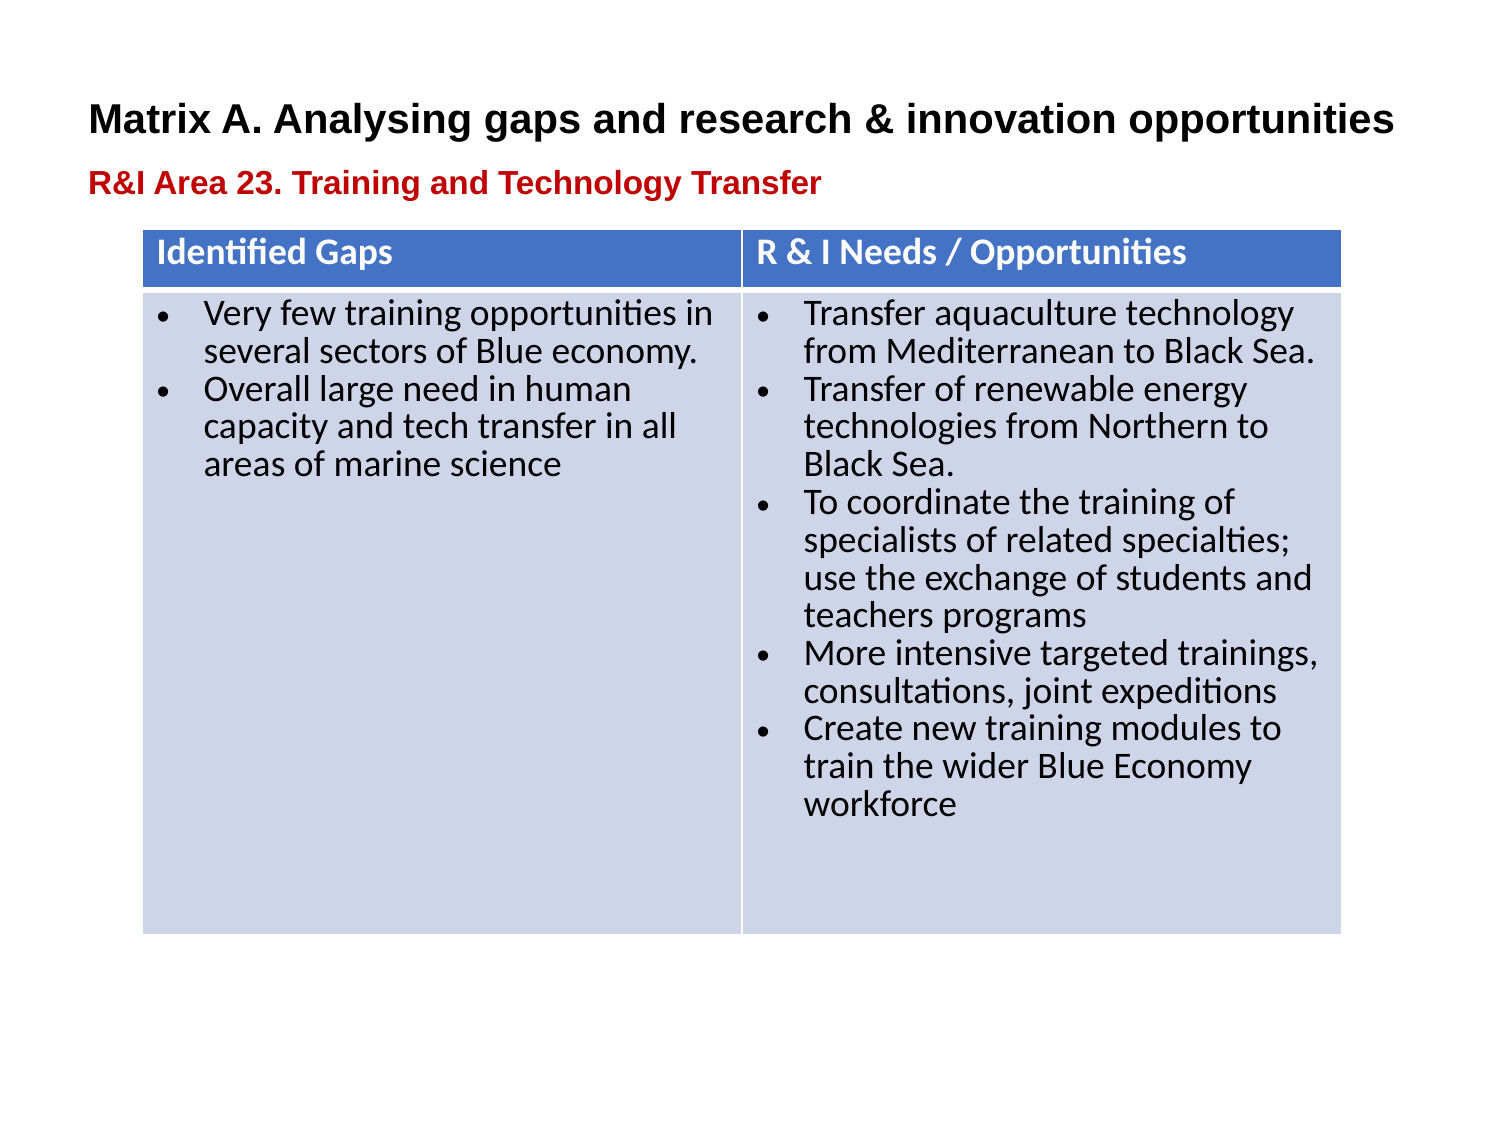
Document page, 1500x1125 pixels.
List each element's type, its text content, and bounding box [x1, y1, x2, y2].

table_header Identified Gaps [143, 230, 741, 287]
table_cell Transfer aquaculture technology from Mediterranean to Black Sea. Transfer of renewable energy technologies from Northern to Black Sea. To coordinate the training of specialists of related specialties; use the exchange of students and teachers programs More intensive targeted trainings, consultations, joint expeditions Create new training modules to train the wider Blue Economy workforce [743, 293, 1341, 934]
table_cell Very few training opportunities in several sectors of Blue economy. Overall large need in human capacity and tech transfer in all areas of marine science [143, 293, 741, 934]
text_box R&I Area 23. Training and Technology Transfer [73, 153, 1234, 209]
text_box Matrix A. Analysing gaps and research & innovation opportunities [73, 72, 1420, 162]
table_header R & I Needs / Opportunities [743, 230, 1341, 287]
